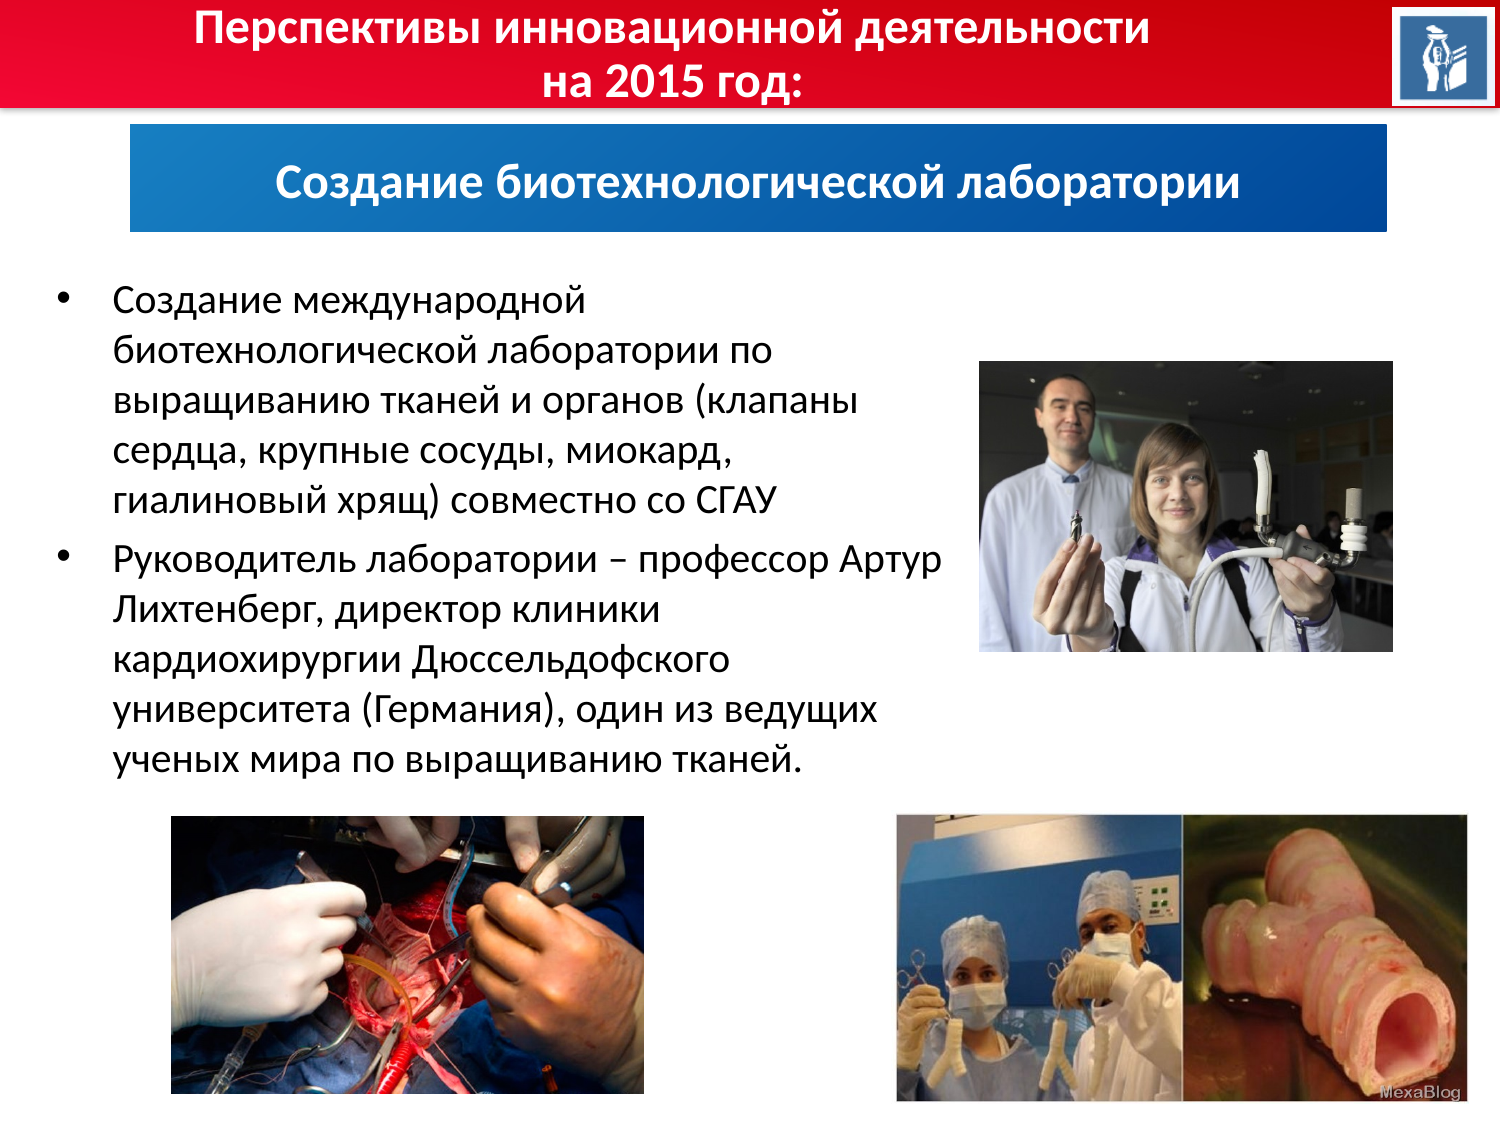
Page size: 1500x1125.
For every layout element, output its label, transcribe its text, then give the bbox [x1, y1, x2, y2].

picture [170, 815, 644, 1095]
list Создание международной биотехнологической лаборатории по выращиванию тканей и органов (клапаны сердца, крупные сосуды, миокард, гиалиновый хрящ) совместно со СГАУ Руководитель лаборатории – профессор Артур Лихтенберг, директор клиники кардиохирургии Дюссельдофского университета (Германия), один из ведущих ученых мира по выращиванию тканей. [41, 264, 963, 1073]
picture [978, 361, 1393, 652]
picture [1392, 7, 1495, 106]
text_box Перспективы инновационной деятельности на 2015 год: [2, 0, 1355, 108]
picture [890, 810, 1470, 1104]
text_box [0, 0, 1500, 109]
title Создание биотехнологической лаборатории [130, 124, 1387, 232]
